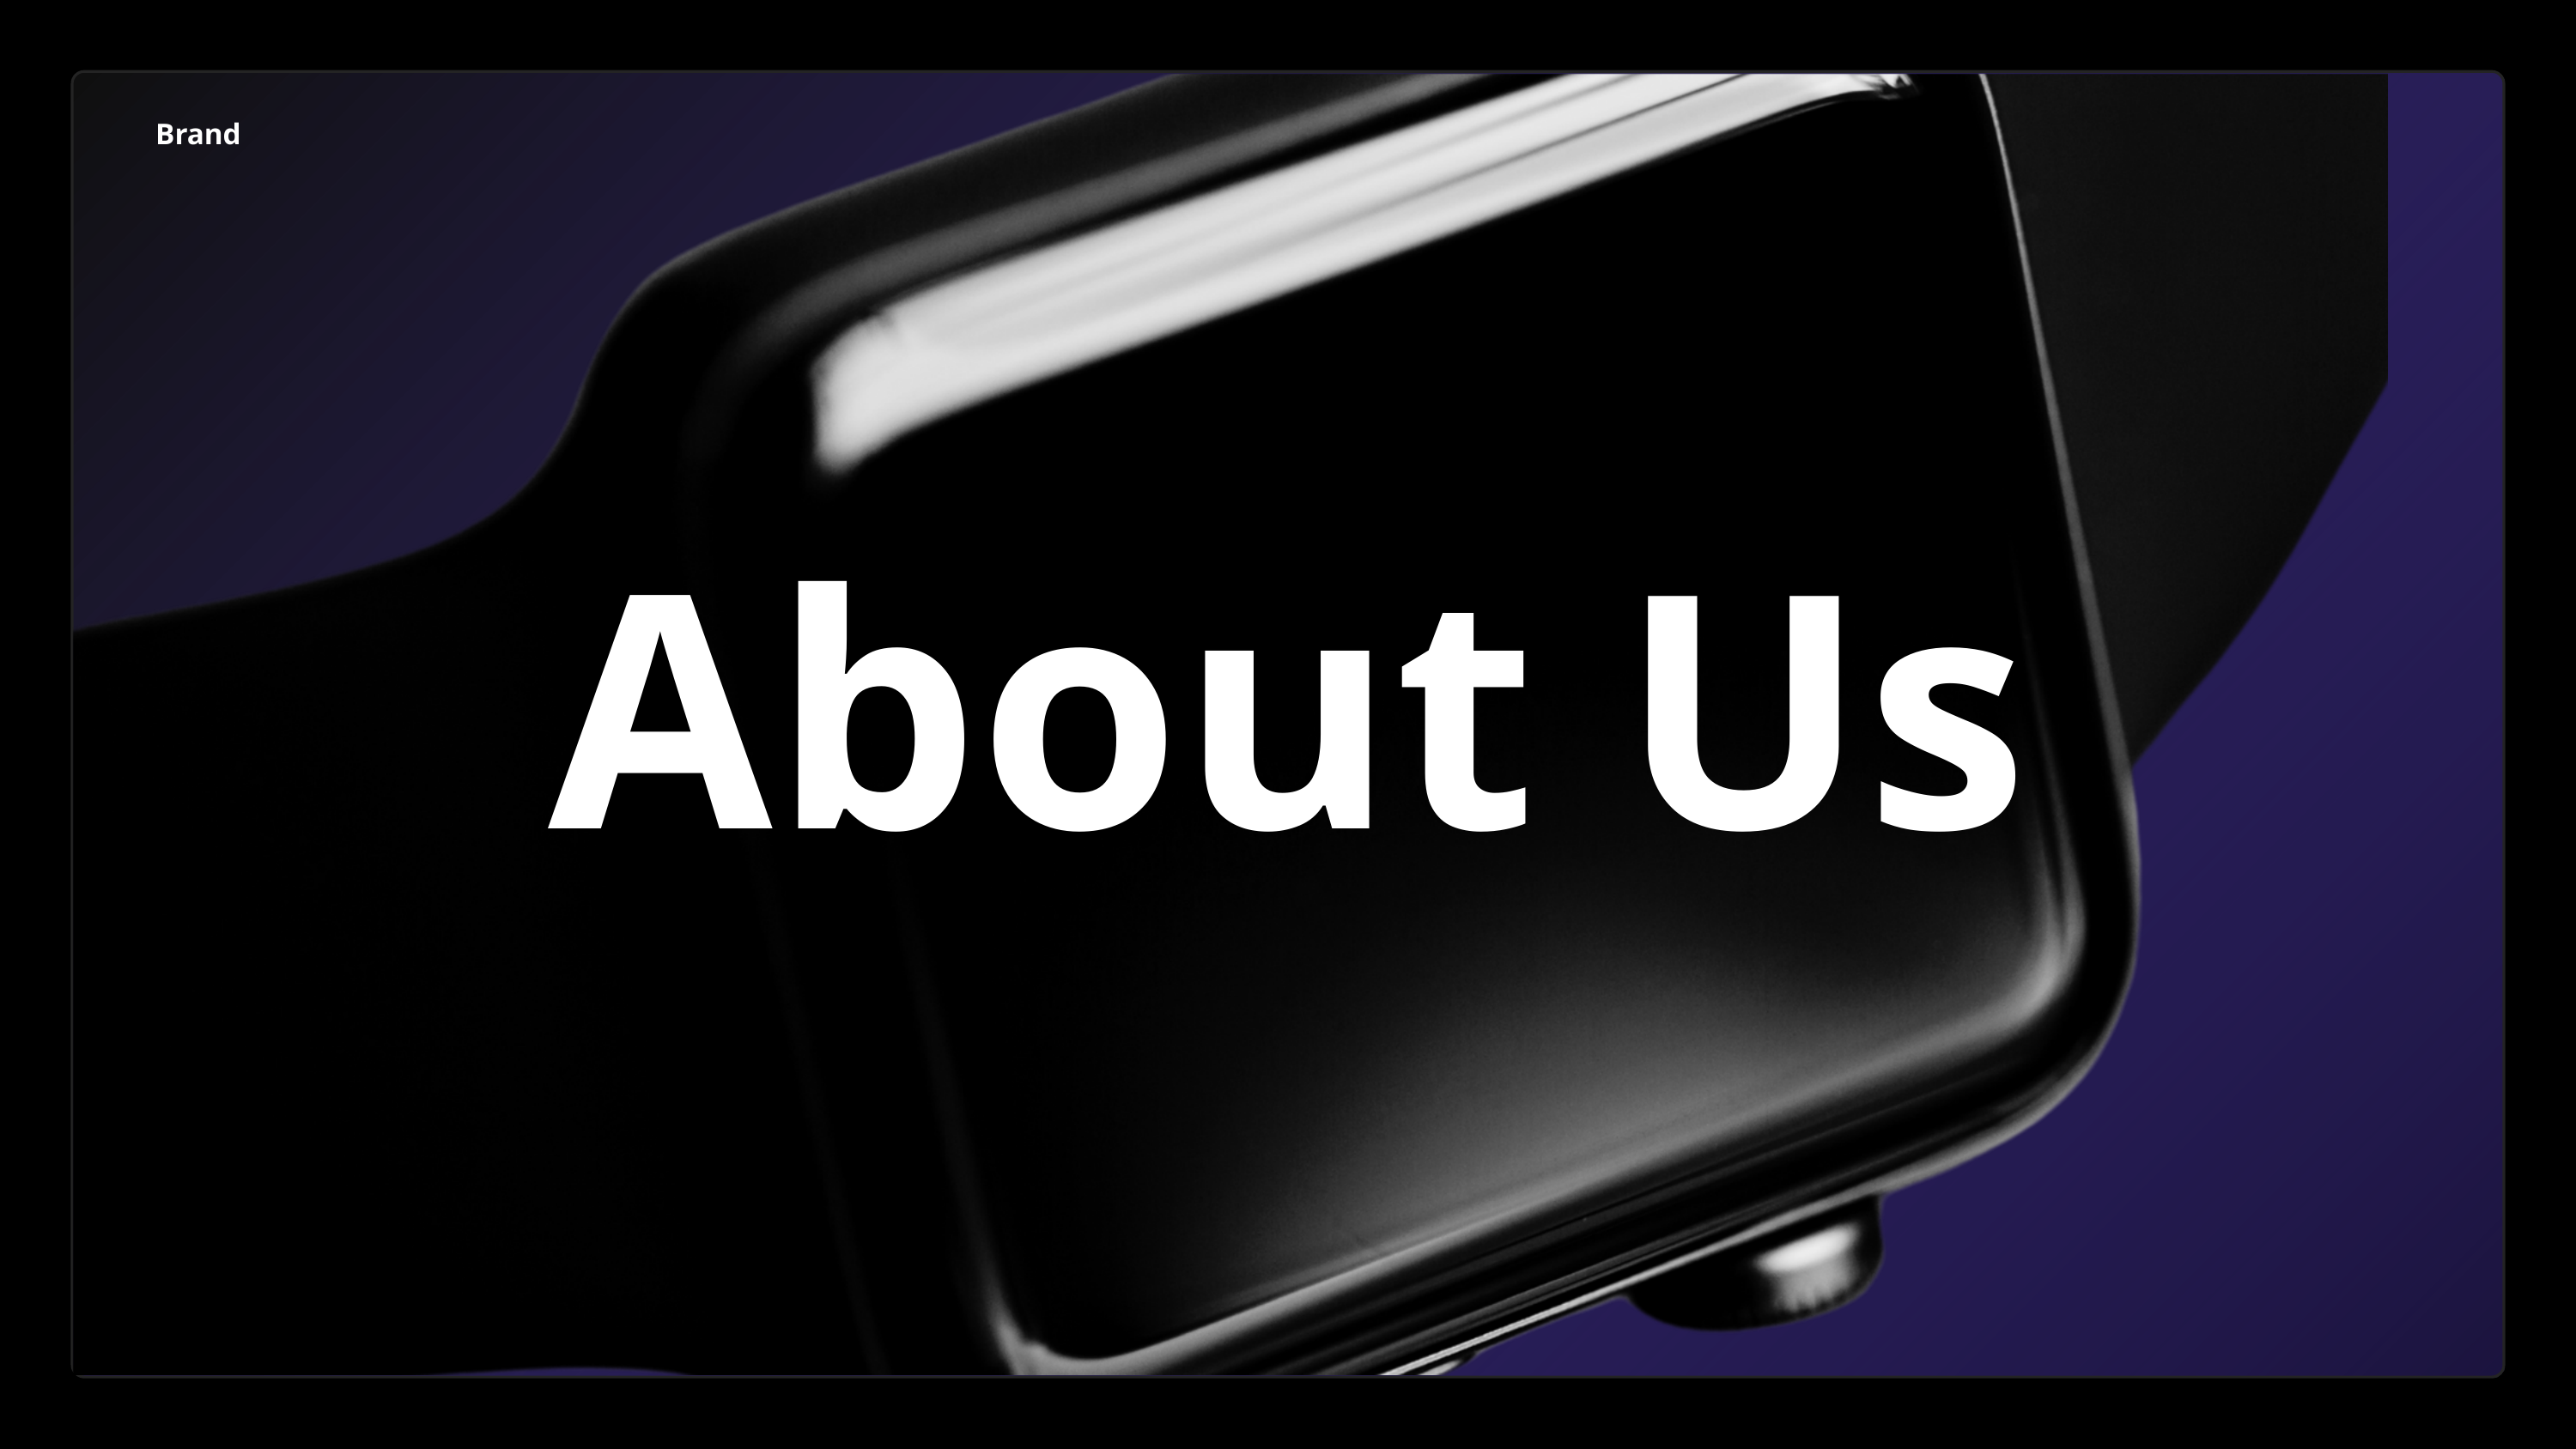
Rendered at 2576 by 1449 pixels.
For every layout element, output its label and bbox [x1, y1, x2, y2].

text_box [71, 70, 2505, 1378]
picture [71, 73, 2388, 1375]
